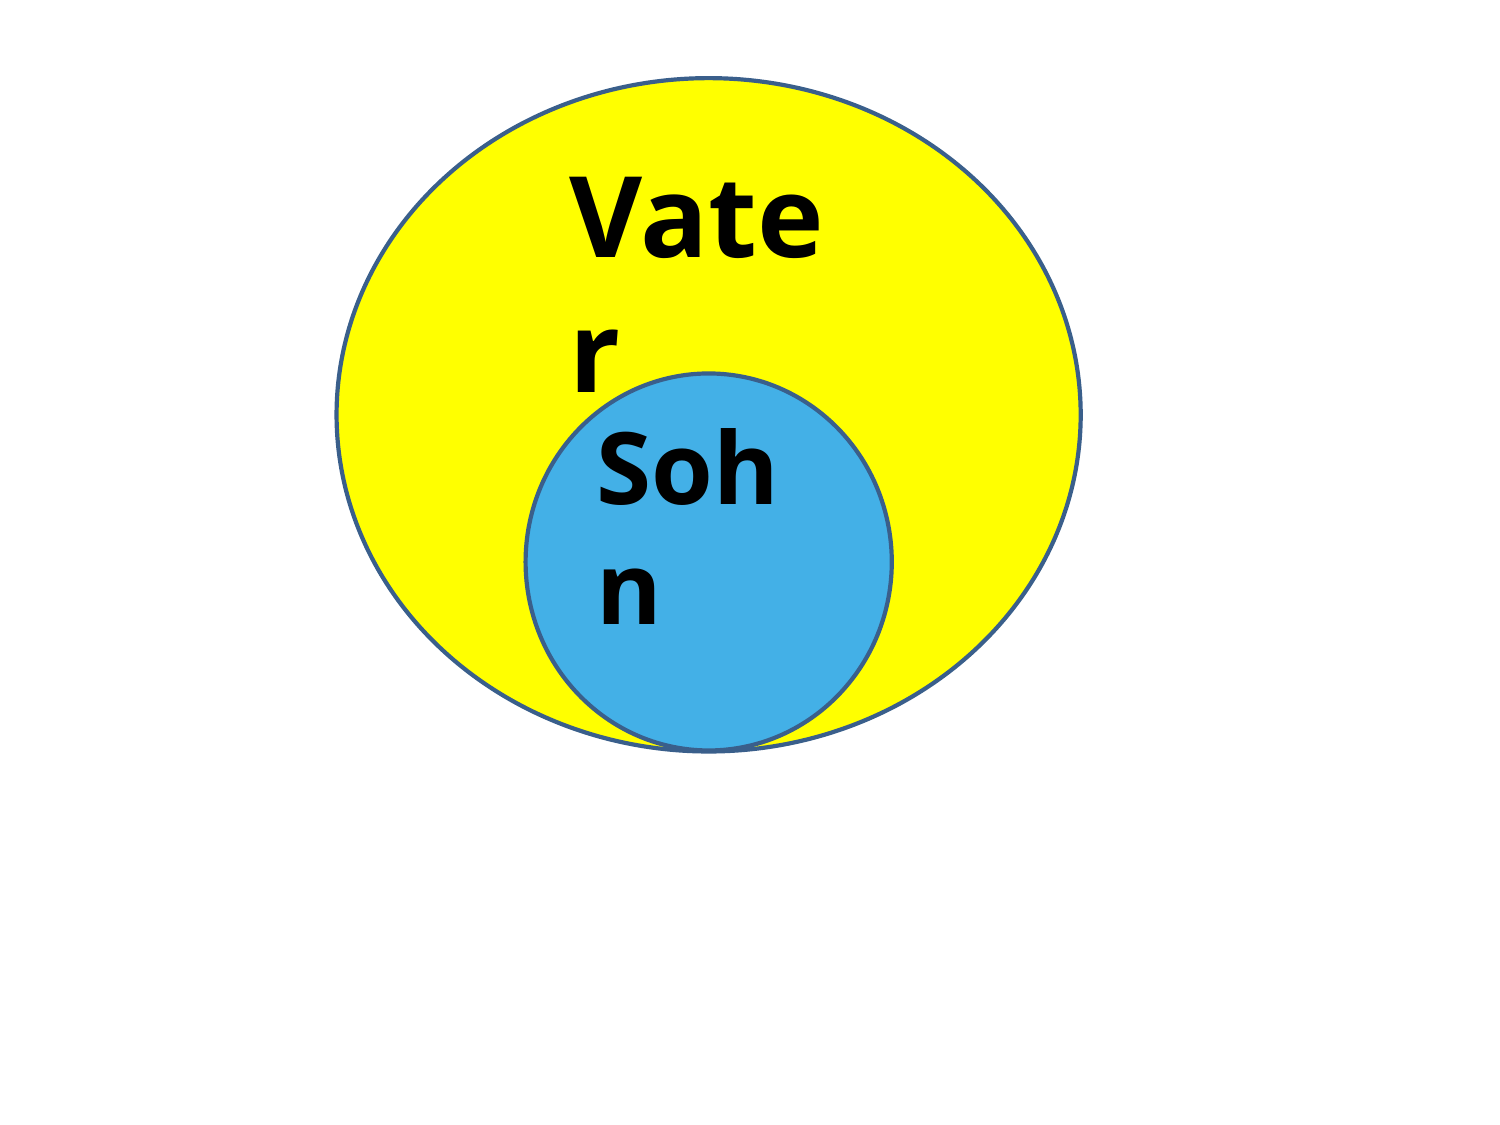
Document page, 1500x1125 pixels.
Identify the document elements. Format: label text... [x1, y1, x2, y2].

text_box [523, 423, 894, 753]
text_box Vater [555, 137, 863, 422]
text_box Sohn [581, 397, 857, 652]
text_box [334, 76, 1083, 754]
